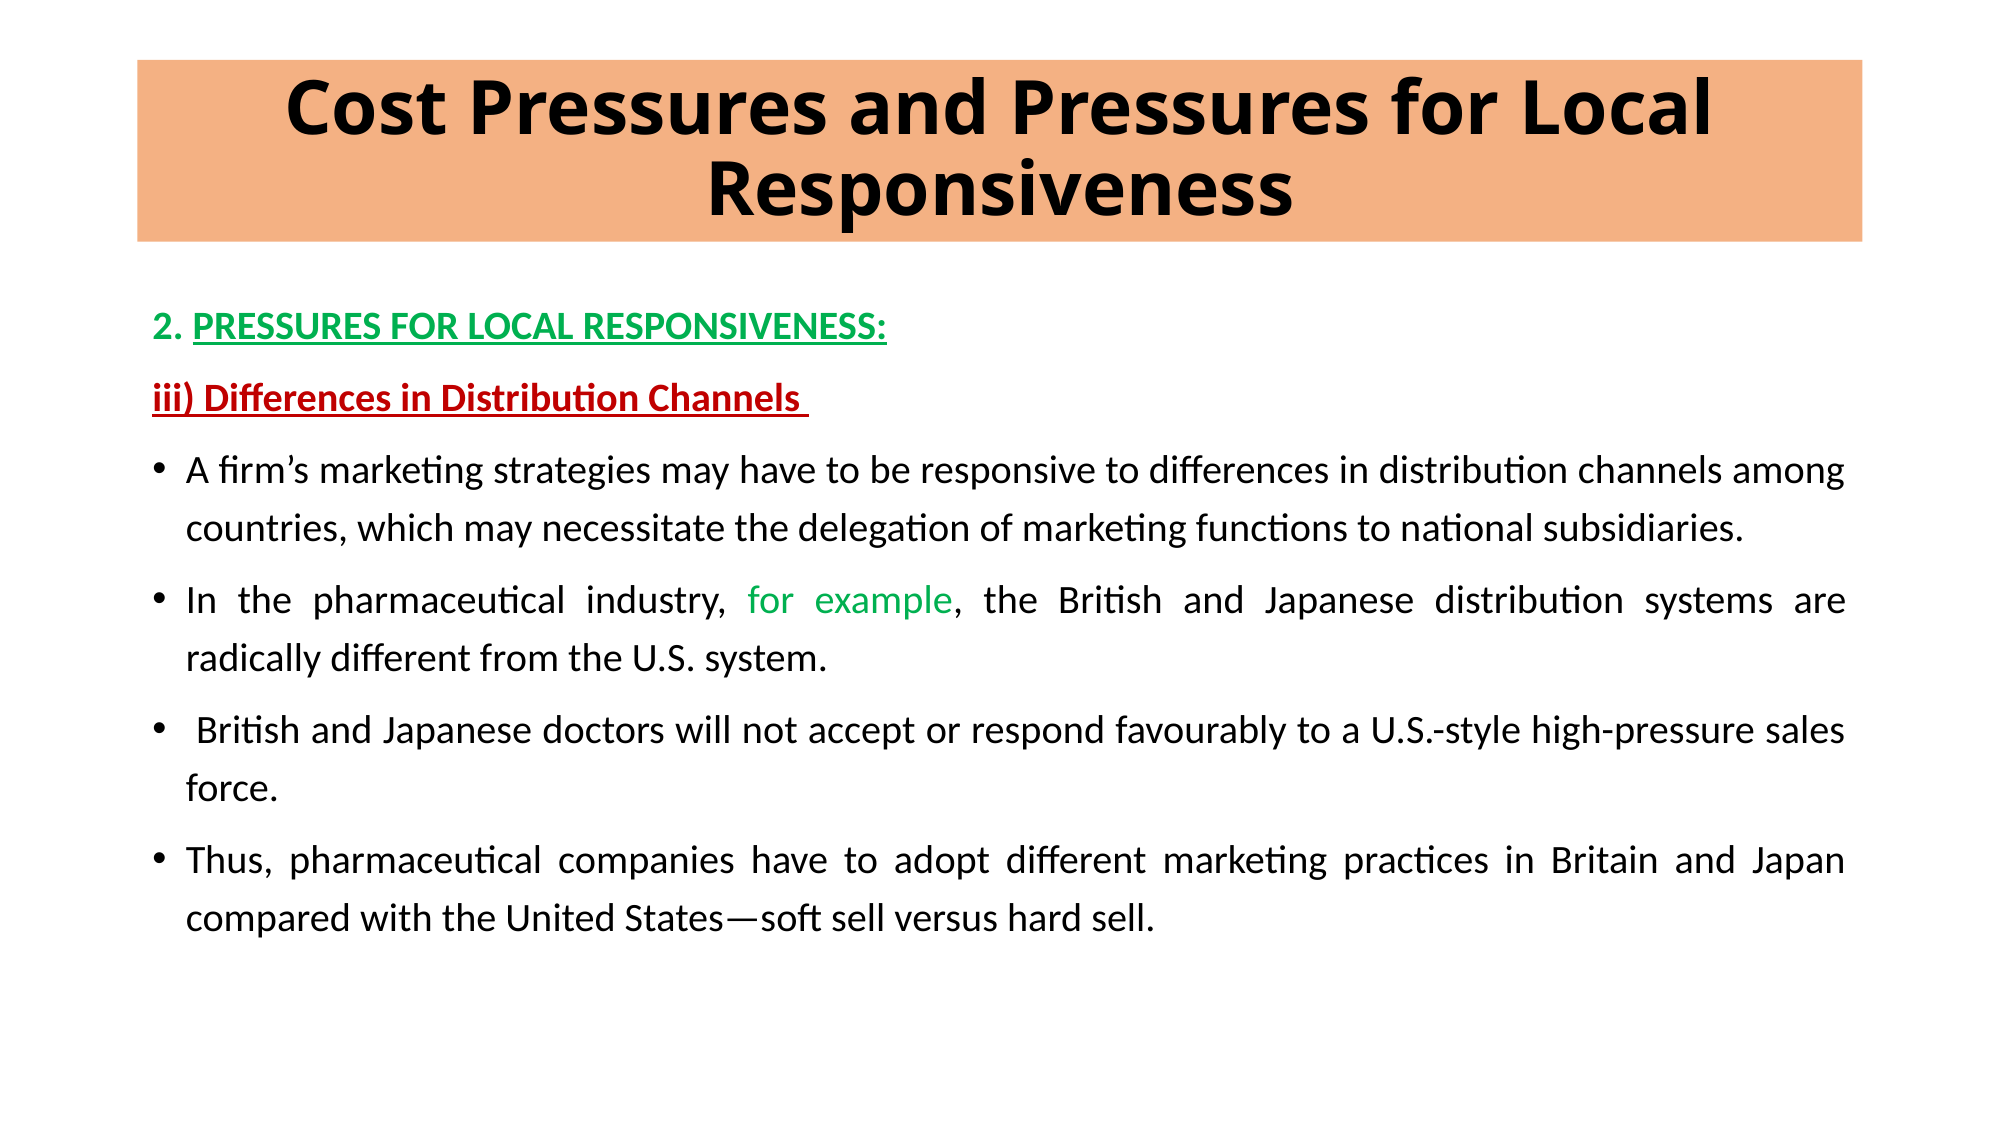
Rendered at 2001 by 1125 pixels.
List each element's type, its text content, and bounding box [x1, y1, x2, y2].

title Cost Pressures and Pressures for Local Responsiveness [137, 59, 1863, 242]
list 2. PRESSURES FOR LOCAL RESPONSIVENESS: iii) Differences in Distribution Channels A firm’s marketing strategies may have to be responsive to differences in distribution channels among countries, which may necessitate the delegation of marketing functions to national subsidiaries. In the pharmaceutical industry, for example, the British and Japanese distribution systems are radically different from the U.S. system. British and Japanese doctors will not accept or respond favourably to a U.S.-style high-pressure sales force. Thus, pharmaceutical companies have to adopt different marketing practices in Britain and Japan compared with the United States—soft sell versus hard sell. [137, 282, 1863, 1014]
